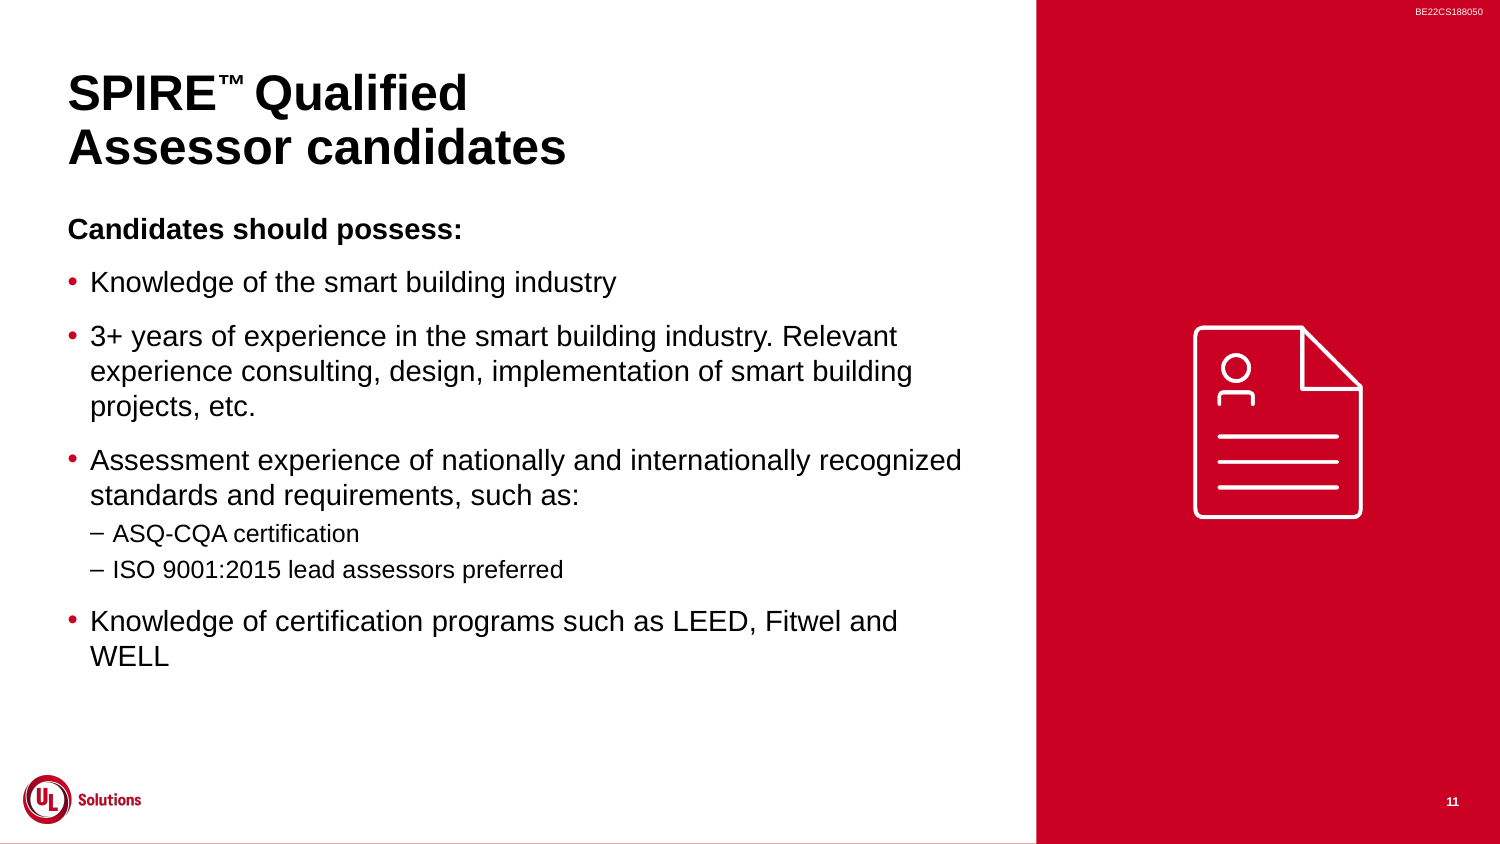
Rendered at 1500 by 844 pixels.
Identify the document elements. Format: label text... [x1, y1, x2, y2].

text_box BE22CS188050 [1400, 0, 1498, 23]
text_box Candidates should possess: Knowledge of the smart building industry 3+ years of experience in the smart building industry. Relevant experience consulting, design, implementation of smart building projects, etc. Assessment experience of nationally and internationally recognized standards and requirements, such as: ASQ-CQA certification ISO 9001:2015 lead assessors preferred Knowledge of certification programs such as LEED, Fitwel and WELL [67, 209, 987, 726]
title SPIRE™ Qualified Assessor candidates [67, 67, 973, 180]
picture [1160, 303, 1398, 541]
slide_number 11 [1409, 786, 1460, 809]
picture [23, 775, 141, 824]
